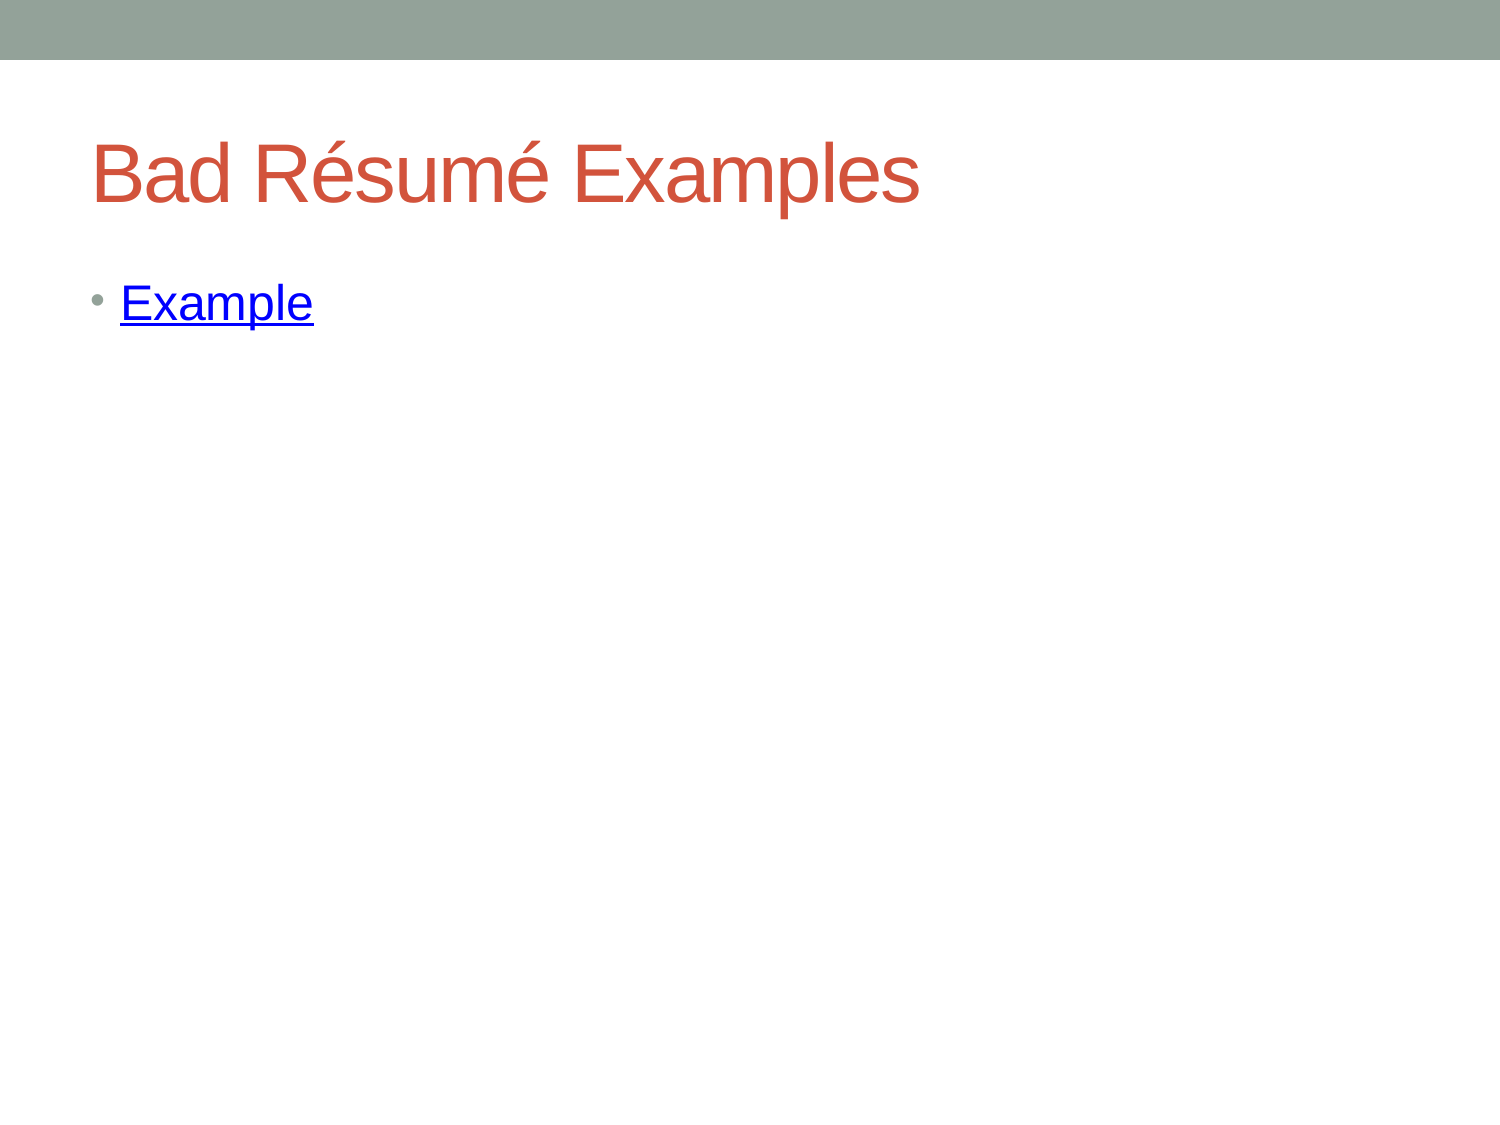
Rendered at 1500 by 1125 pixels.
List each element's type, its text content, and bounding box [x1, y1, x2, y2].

title Bad Résumé Examples [75, 87, 1425, 250]
list Example [75, 262, 1425, 1063]
